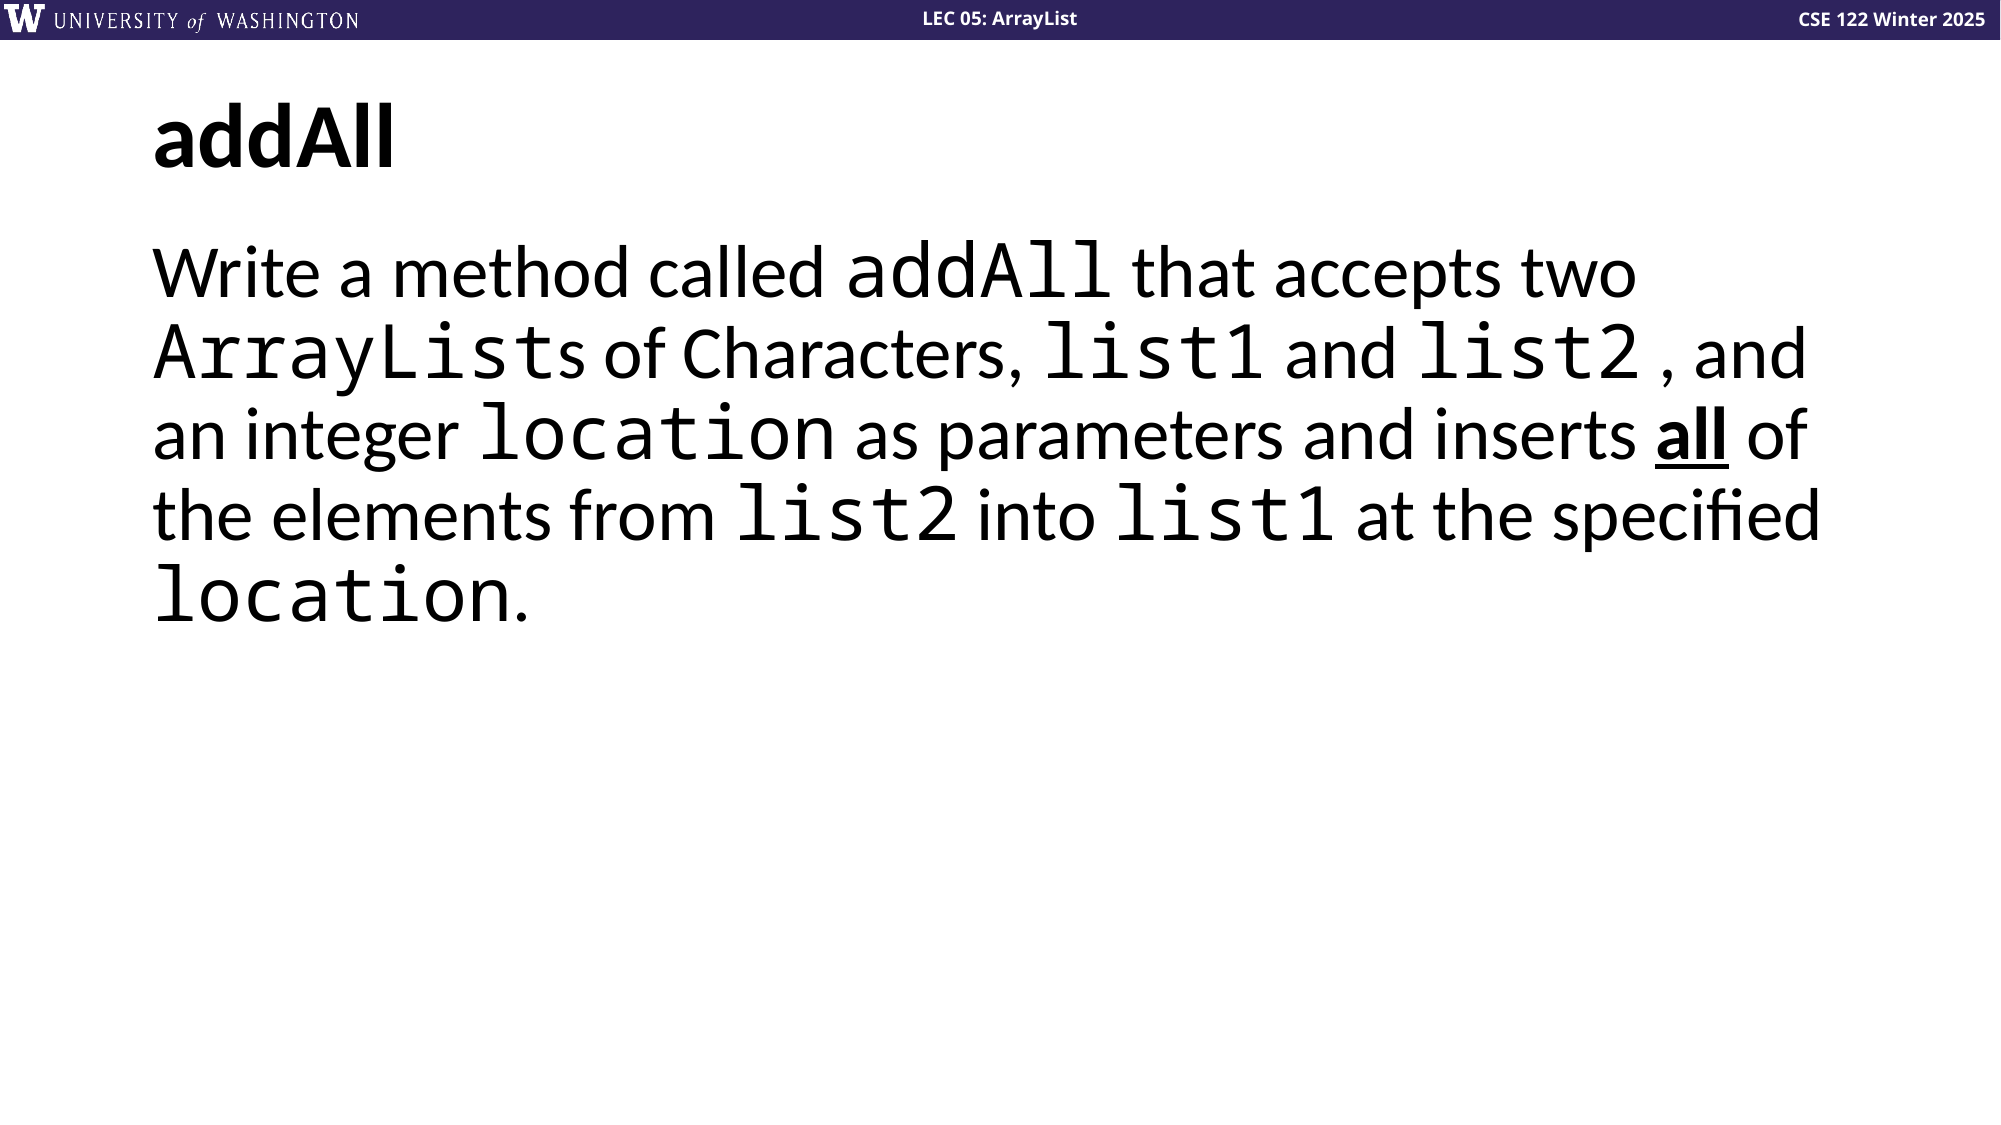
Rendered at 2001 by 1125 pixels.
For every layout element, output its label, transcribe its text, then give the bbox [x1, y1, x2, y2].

picture [4, 4, 358, 33]
list Write a method called addAll that accepts two ArrayLists of Characters, list1 and list2 , and an integer location as parameters and inserts all of the elements from list2 into list1 at the specified location. [137, 224, 1863, 878]
title addAll [137, 74, 1863, 200]
